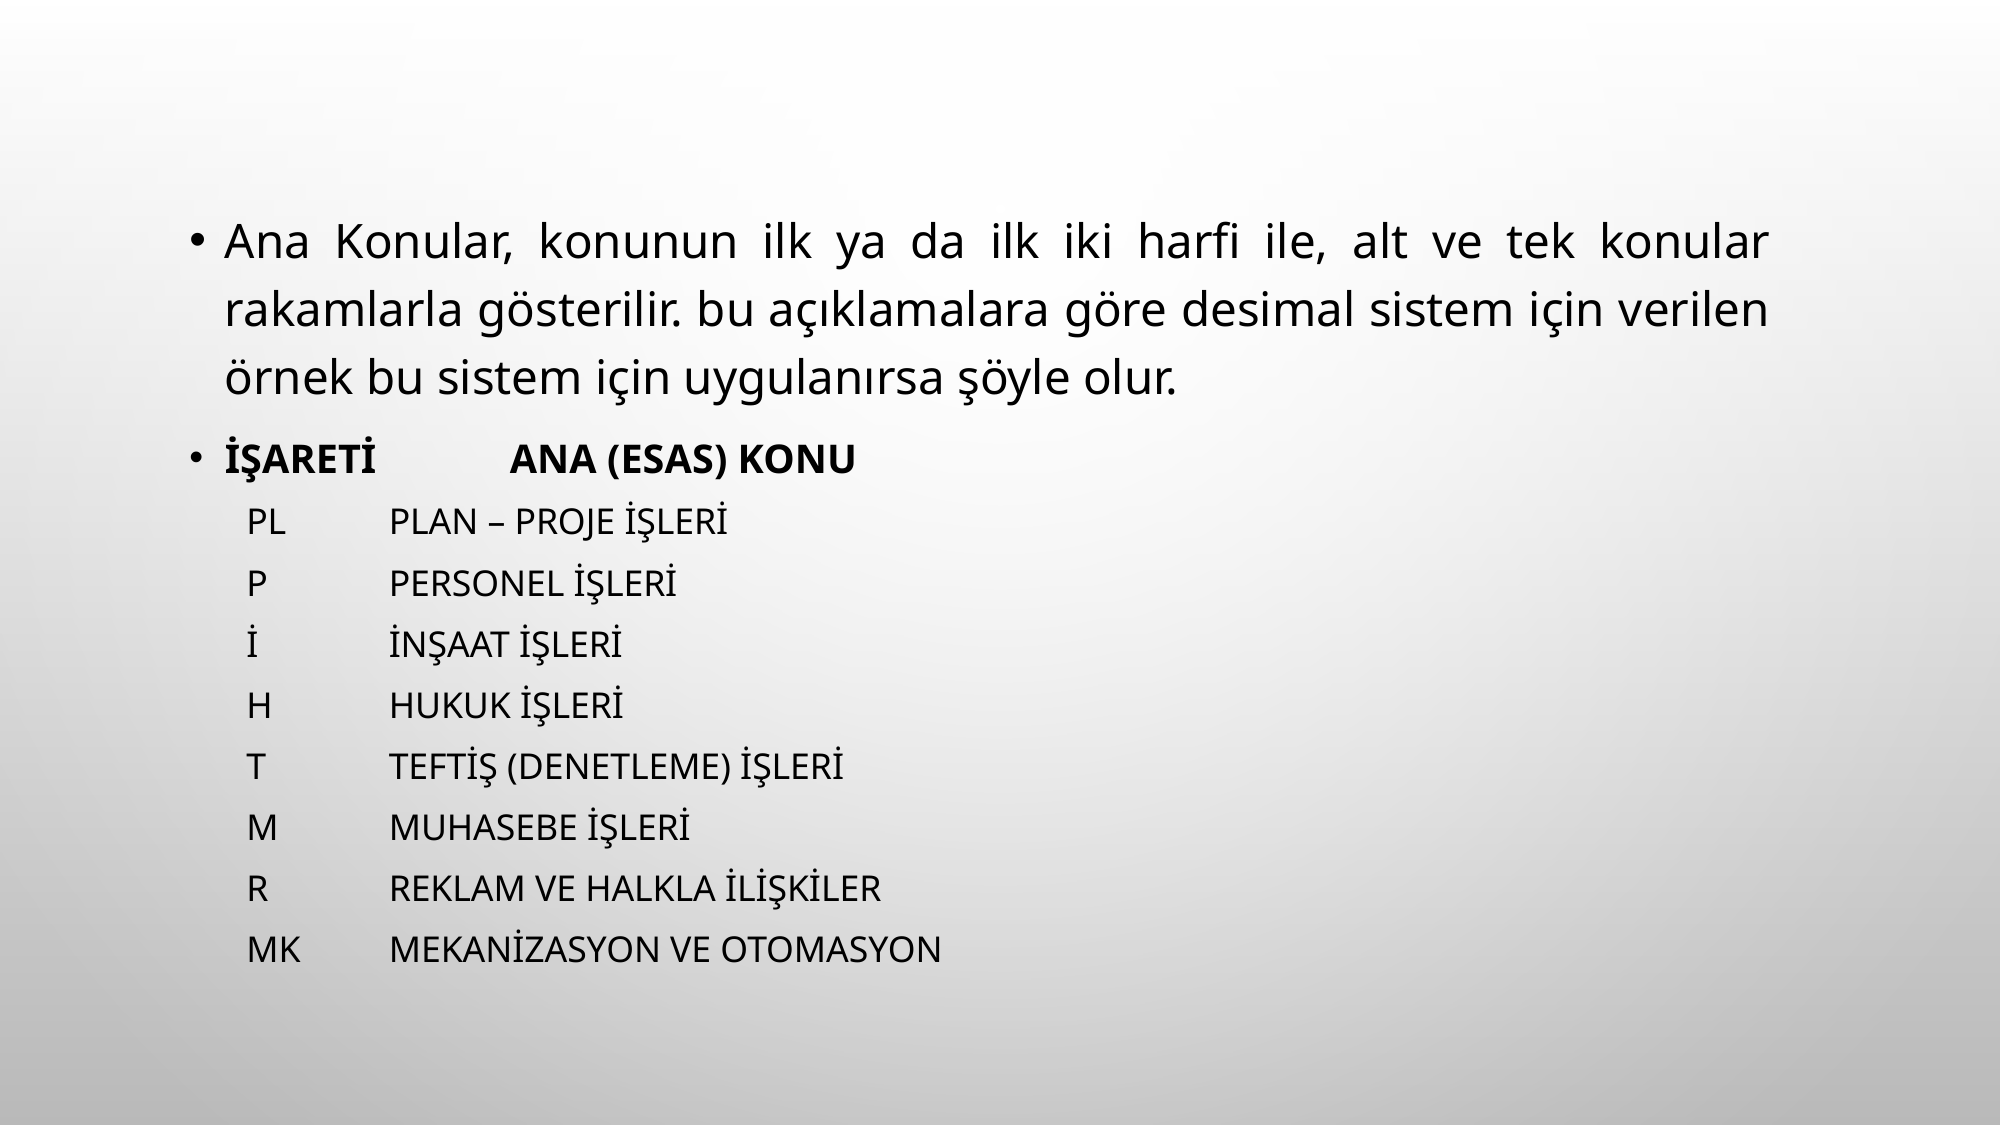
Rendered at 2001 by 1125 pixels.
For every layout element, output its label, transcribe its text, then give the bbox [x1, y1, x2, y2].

picture [0, 0, 2000, 1125]
list Ana Konular, konunun ilk ya da ilk iki harfi ile, alt ve tek konular rakamlarla gösterilir. bu açıklamalara göre desimal sistem için verilen örnek bu sistem için uygulanırsa şöyle olur. İşareti Ana (Esas) Konu PL Plan – Proje işleri P Personel işleri İ İnşaat işleri H Hukuk işleri T Teftiş (Denetleme) işleri M Muhasebe işleri R Reklam ve halkla ilişkiler MK Mekanizasyon ve Otomasyon [174, 191, 1788, 985]
